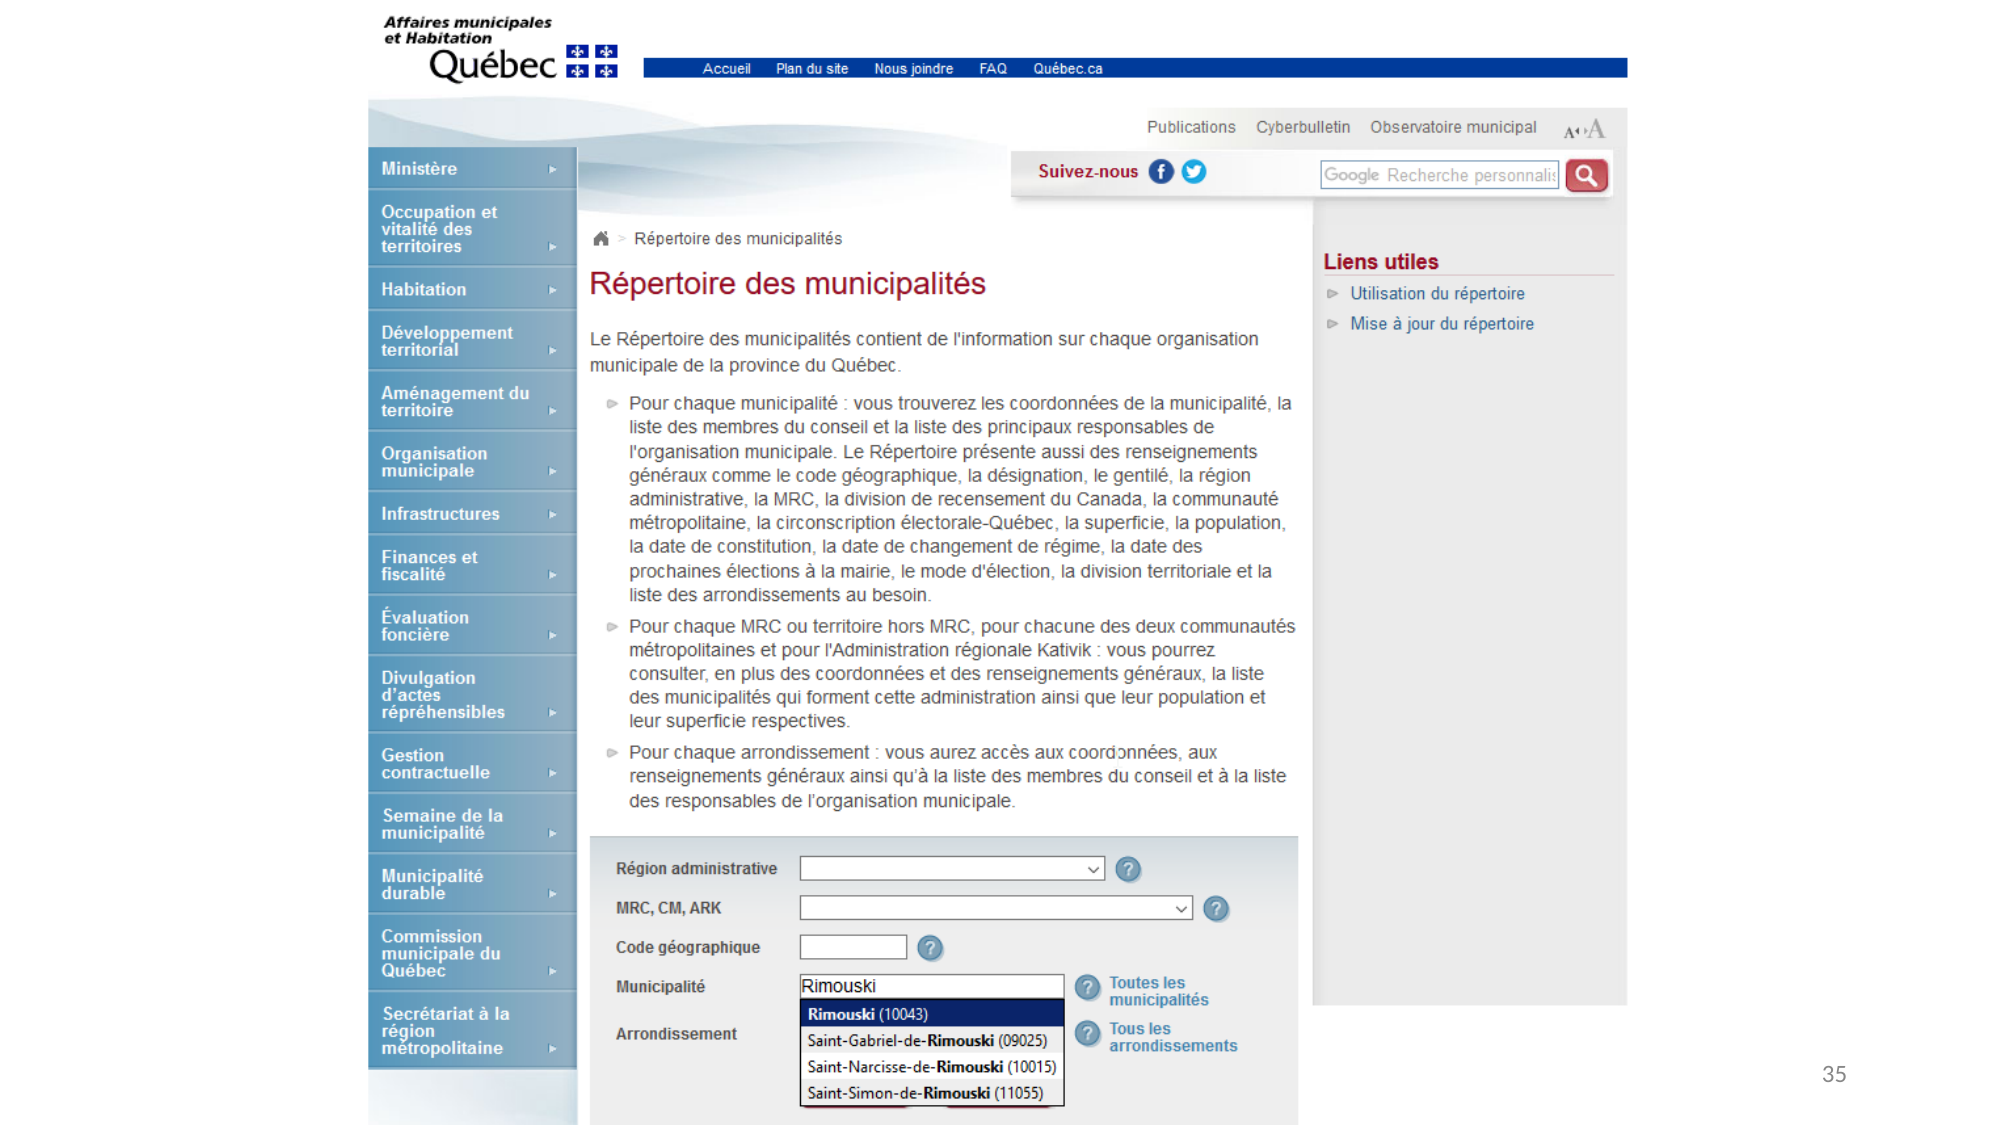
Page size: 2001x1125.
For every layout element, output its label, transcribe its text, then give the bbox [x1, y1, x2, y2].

picture [353, 0, 1646, 1125]
slide_number 35 [1651, 1042, 1863, 1103]
